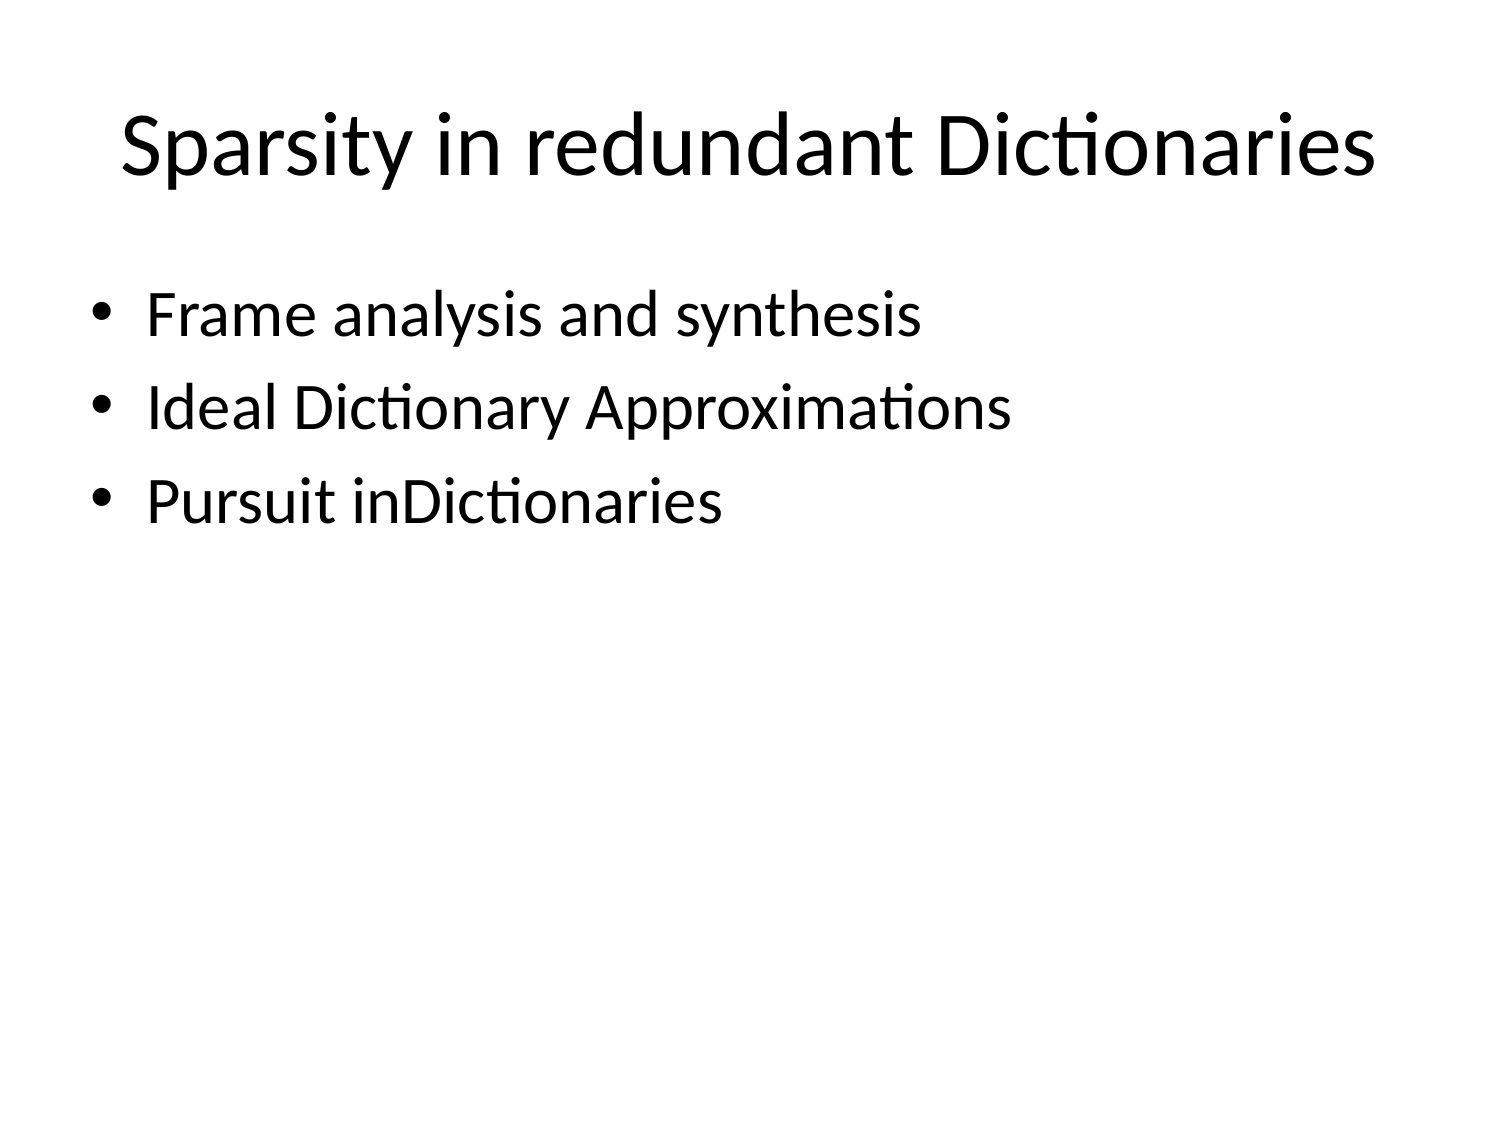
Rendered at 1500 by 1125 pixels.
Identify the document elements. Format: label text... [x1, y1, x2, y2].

list Frame analysis and synthesis Ideal Dictionary Approximations Pursuit inDictionaries [75, 262, 1425, 1005]
title Sparsity in redundant Dictionaries [75, 45, 1425, 233]
